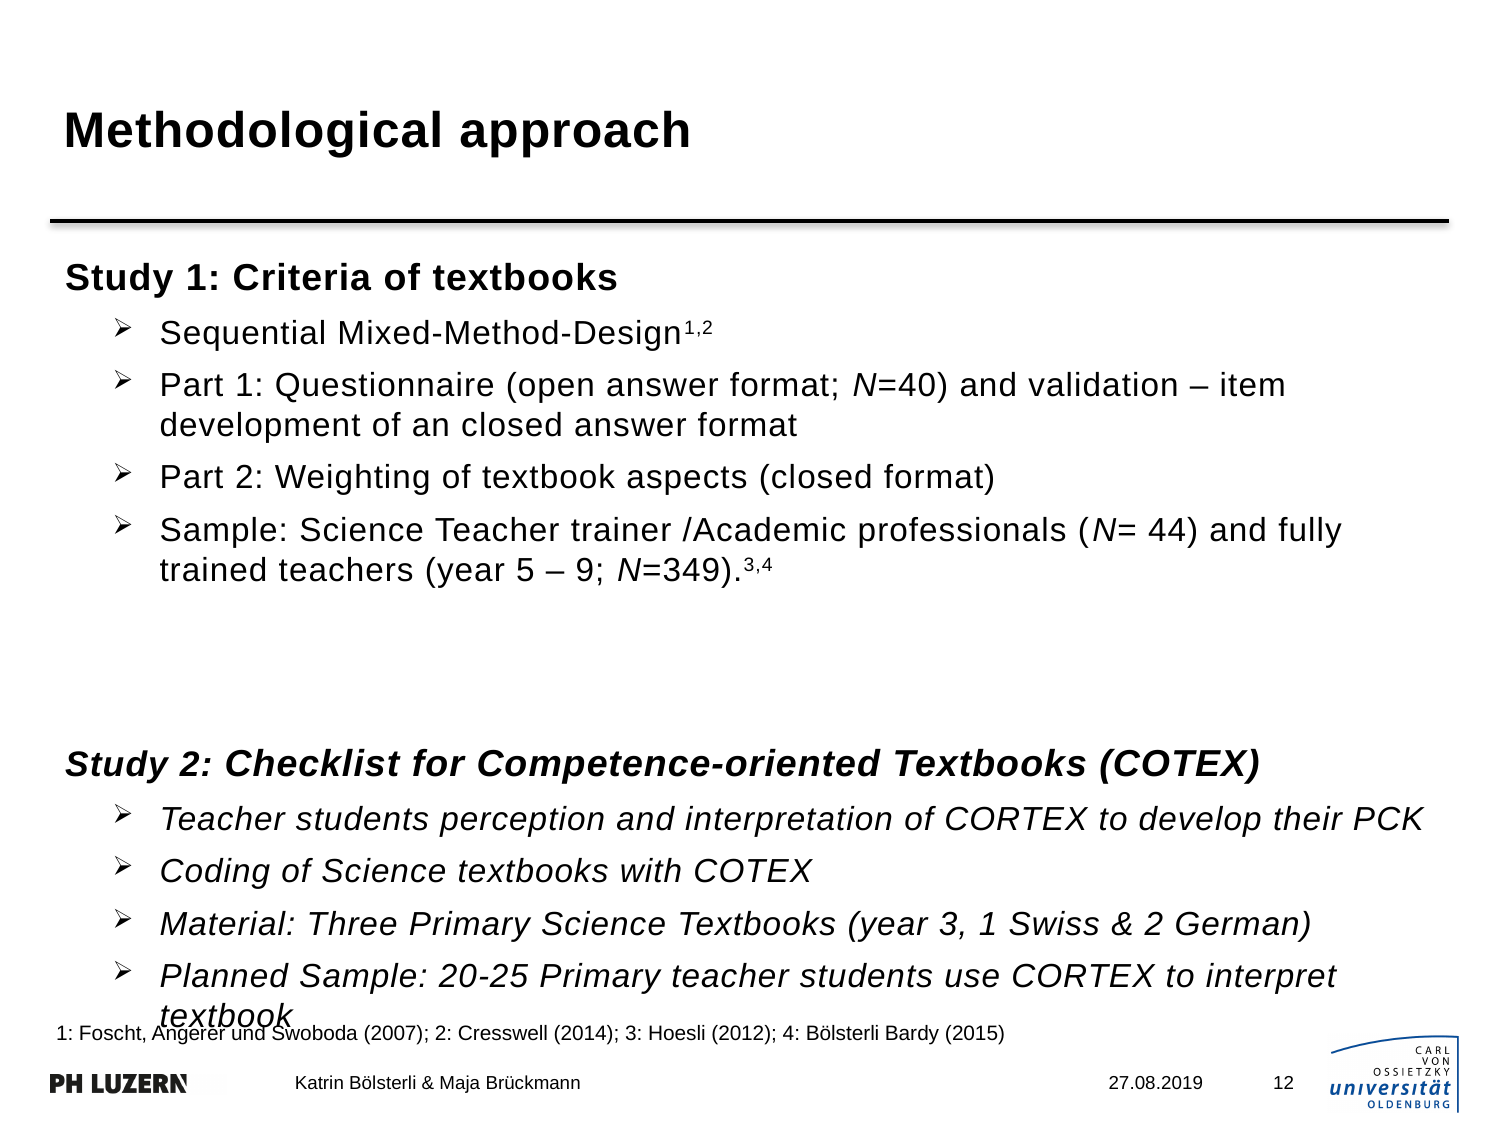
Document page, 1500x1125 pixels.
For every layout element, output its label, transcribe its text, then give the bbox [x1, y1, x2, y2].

picture [1327, 1033, 1459, 1113]
footer Katrin Bölsterli & Maja Brückmann [280, 1063, 808, 1107]
slide_number 12 [1217, 1063, 1309, 1106]
text_box 1: Foscht, Angerer und Swoboda (2007); 2: Cresswell (2014); 3: Hoesli (2012); 4: Bölsterli Bardy (2015) [41, 1012, 1119, 1052]
title Methodological approach [48, 45, 1451, 210]
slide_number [867, 1063, 1218, 1107]
picture [50, 1074, 227, 1095]
list Study 1: Criteria of textbooks Sequential Mixed-Method-Design1,2 Part 1: Questionnaire (open answer format; N=40) and validation – item development of an closed answer format Part 2: Weighting of textbook aspects (closed format) Sample: Science Teacher trainer /Academic professionals (N= 44) and fully trained teachers (year 5 – 9; N=349).3,4 Study 2: Checklist for Competence-oriented Textbooks (COTEX) Teacher students perception and interpretation of CORTEX to develop their PCK Coding of Science textbooks with COTEX Material: Three Primary Science Textbooks (year 3, 1 Swiss & 2 German) Planned Sample: 20-25 Primary teacher students use CORTEX to interpret textbook [50, 245, 1451, 1042]
